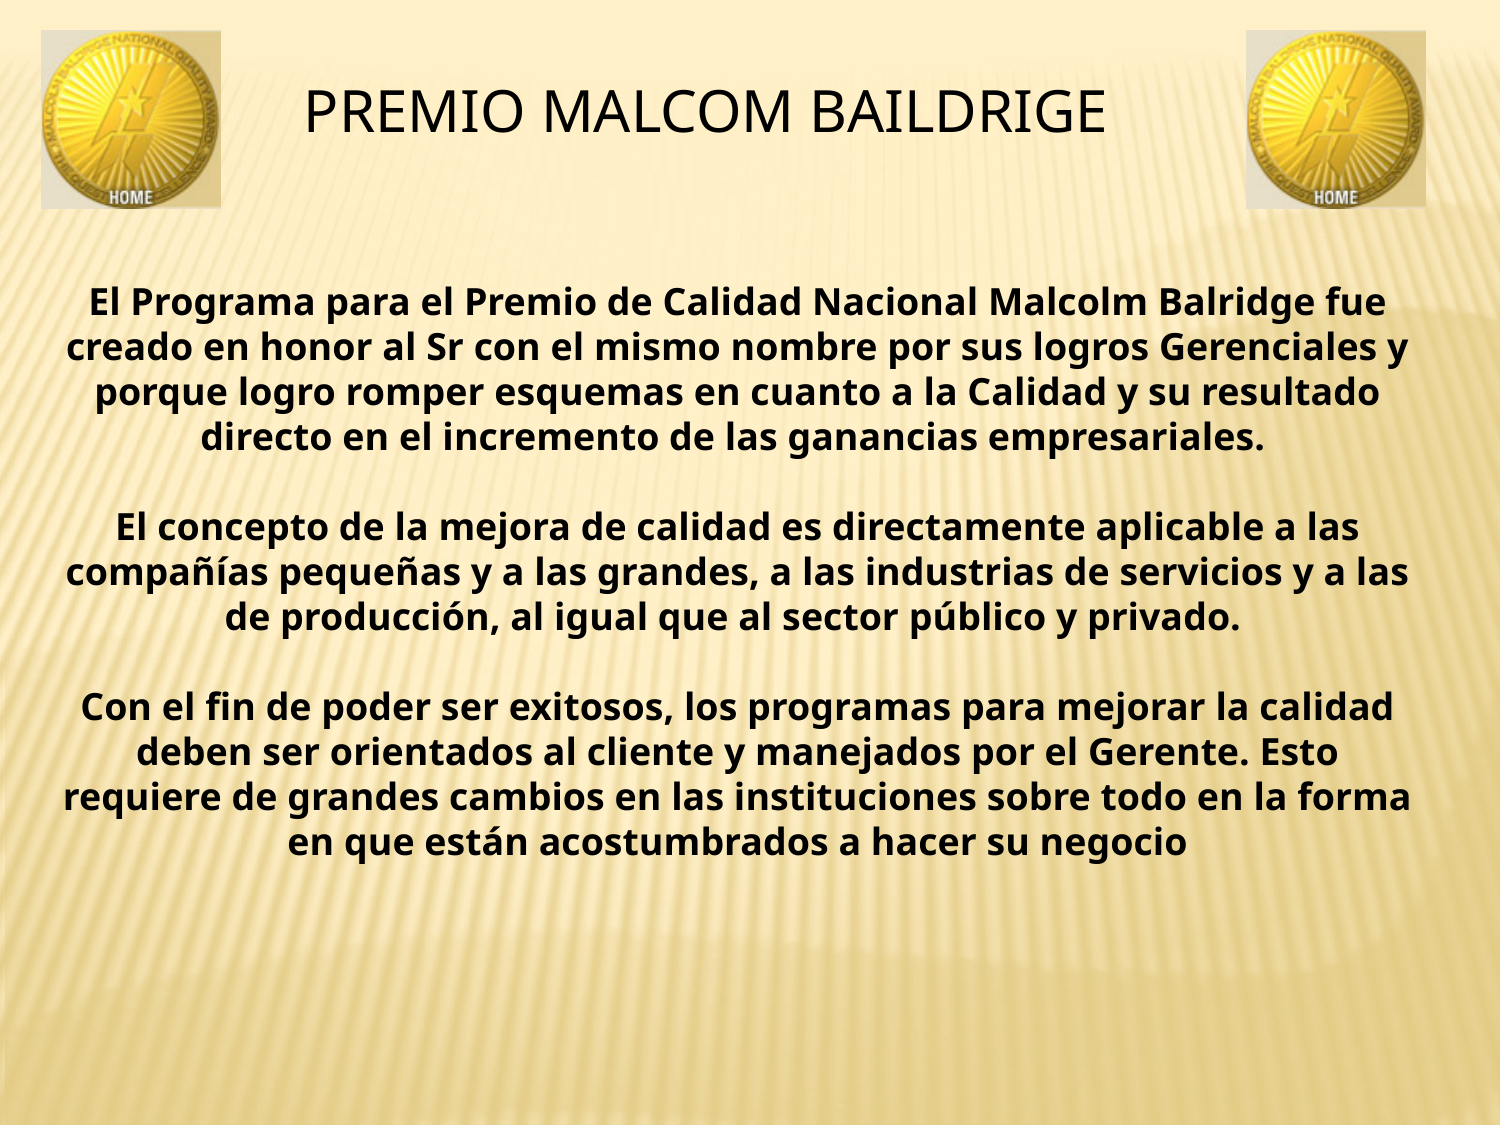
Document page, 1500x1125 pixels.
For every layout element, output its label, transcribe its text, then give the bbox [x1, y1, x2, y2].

text_box PREMIO MALCOM BAILDRIGE [289, 66, 1211, 152]
text_box El Programa para el Premio de Calidad Nacional Malcolm Balridge fue creado en honor al Sr con el mismo nombre por sus logros Gerenciales y porque logro romper esquemas en cuanto a la Calidad y su resultado directo en el incremento de las ganancias empresariales. El concepto de la mejora de calidad es directamente aplicable a las compañías pequeñas y a las grandes, a las industrias de servicios y a las de producción, al igual que al sector público y privado. Con el fin de poder ser exitosos, los programas para mejorar la calidad deben ser orientados al cliente y manejados por el Gerente. Esto requiere de grandes cambios en las instituciones sobre todo en la forma en que están acostumbrados a hacer su negocio [41, 270, 1436, 871]
picture [40, 30, 222, 210]
picture [1245, 30, 1427, 210]
